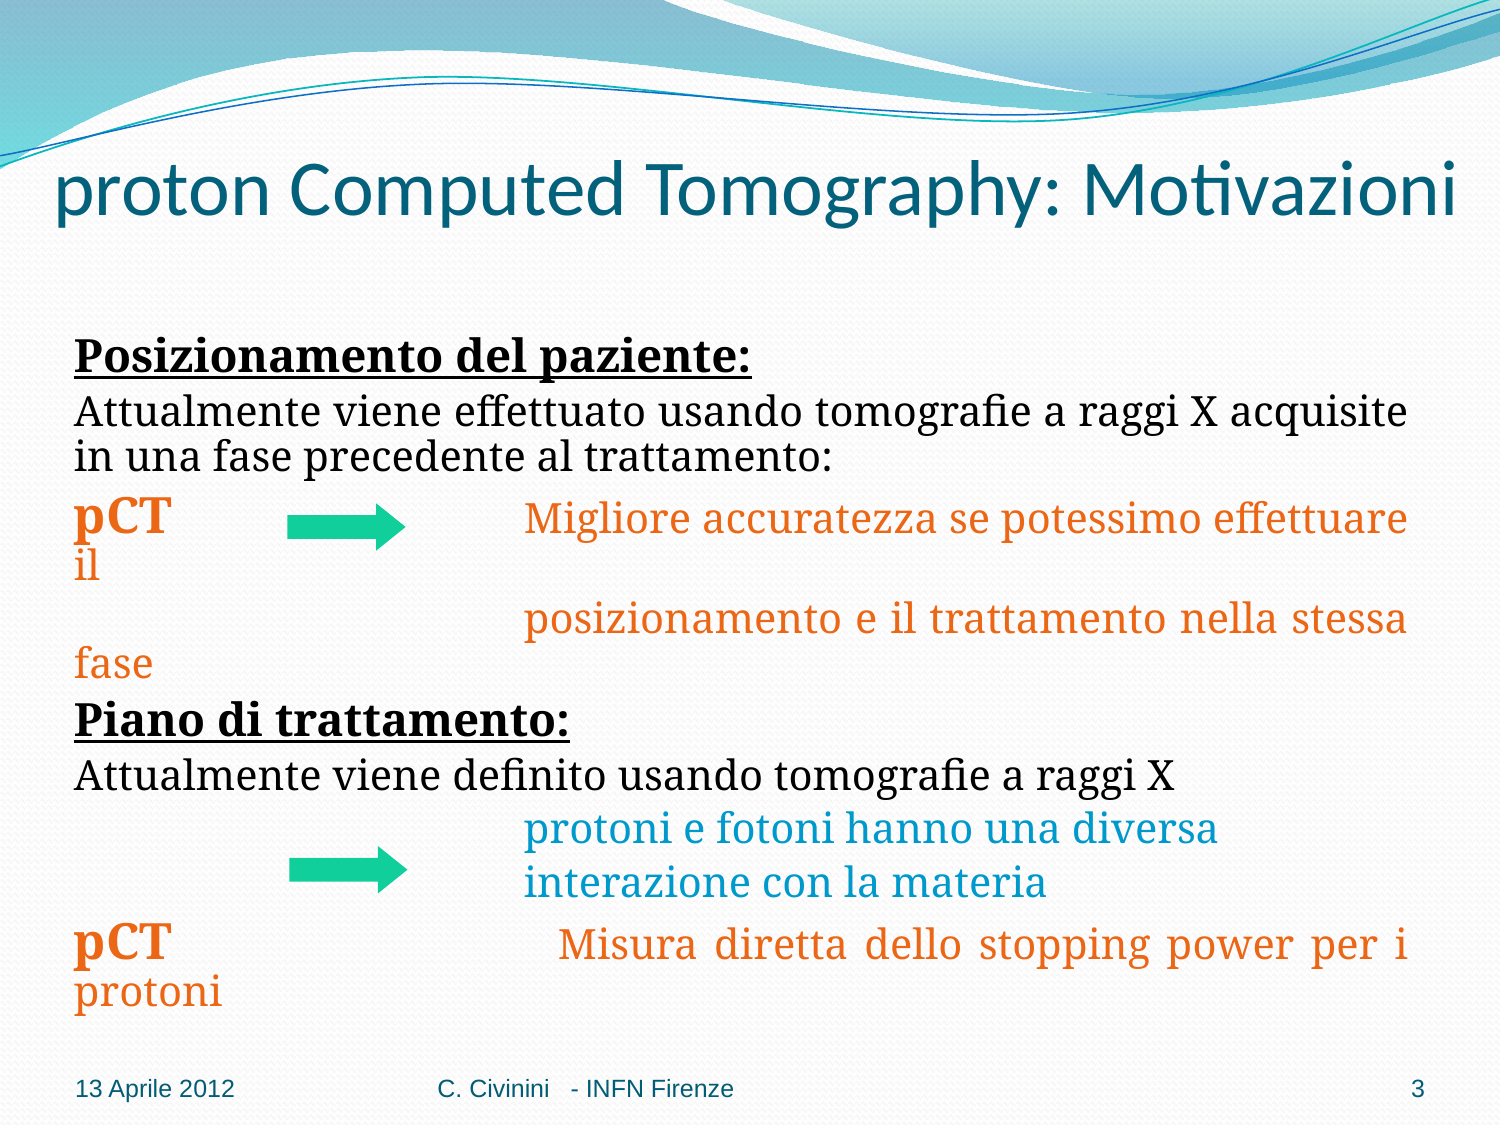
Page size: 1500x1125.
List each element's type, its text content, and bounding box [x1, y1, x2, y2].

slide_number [75, 1042, 425, 1103]
title proton Computed Tomography: Motivazioni [53, 137, 1471, 232]
text_box [287, 503, 406, 551]
list Posizionamento del paziente: Attualmente viene effettuato usando tomografie a raggi X acquisite in una fase precedente al trattamento: pCT Migliore accuratezza se potessimo effettuare il posizionamento e il trattamento nella stessa fase Piano di trattamento: Attualmente viene definito usando tomografie a raggi X protoni e fotoni hanno una diversa interazione con la materia pCT Misura diretta dello stopping power per i protoni [59, 293, 1424, 1059]
footer C. Civinini - INFN Firenze [437, 1042, 988, 1103]
text_box [289, 846, 408, 894]
slide_number 3 [1299, 1042, 1425, 1103]
